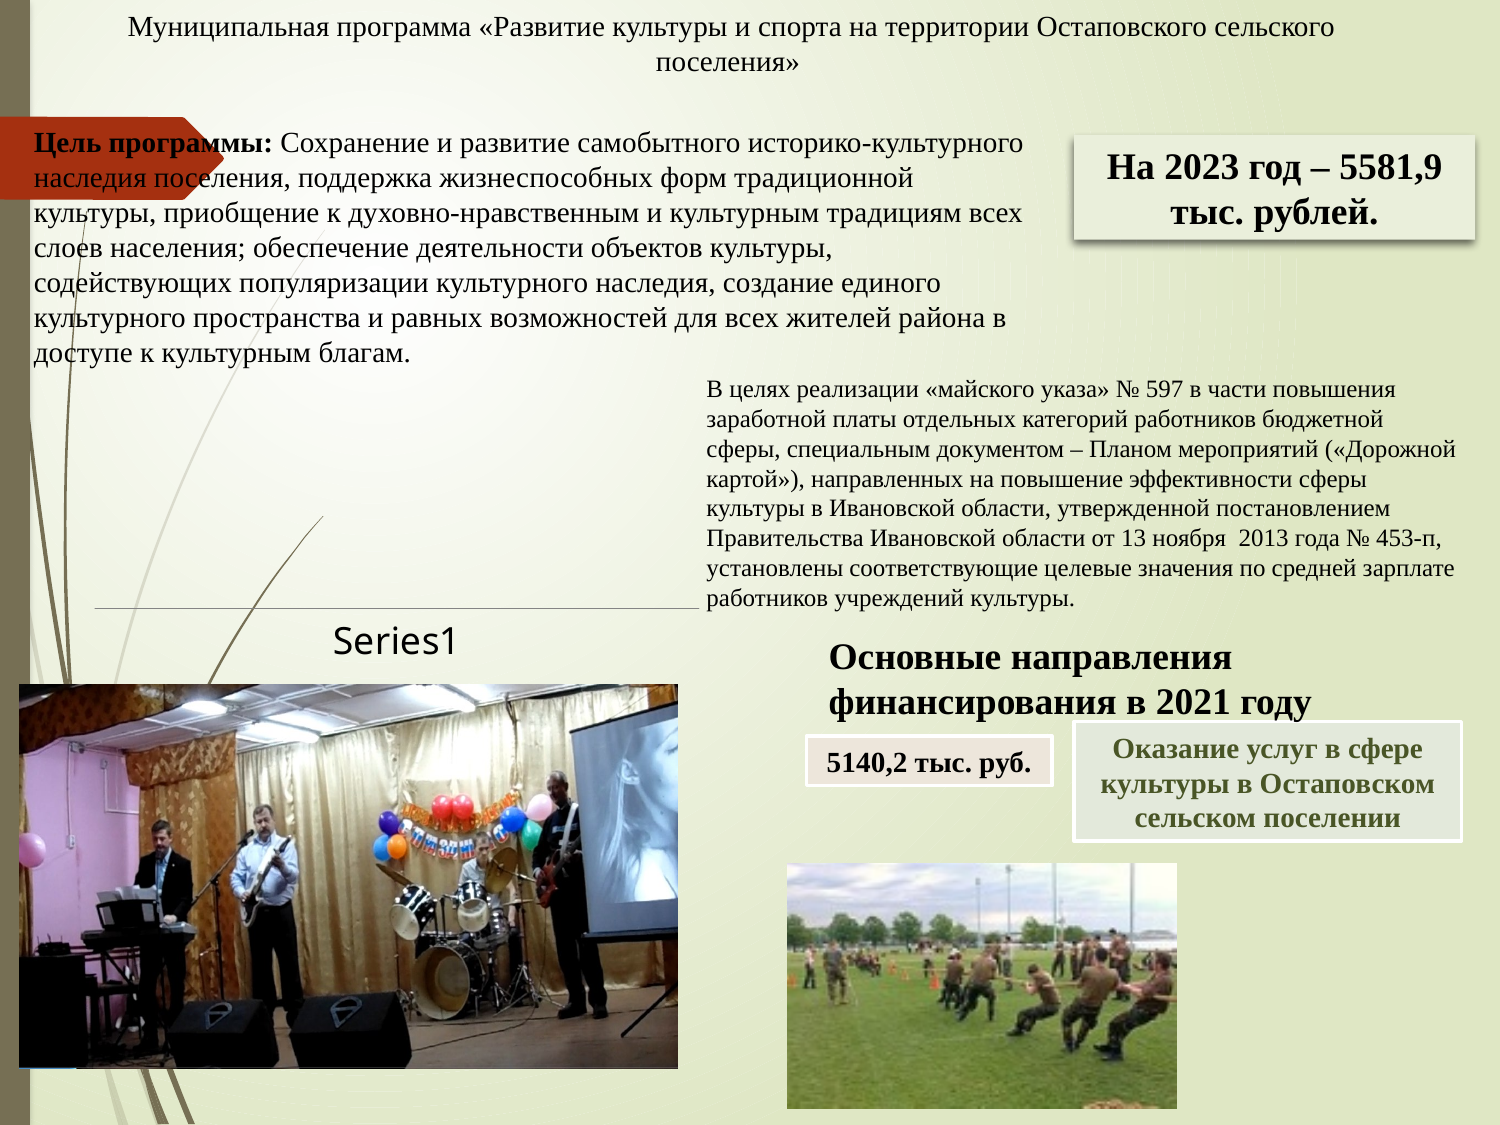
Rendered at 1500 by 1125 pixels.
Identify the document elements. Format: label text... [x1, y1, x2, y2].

text_box Цель программы: Сохранение и развитие самобытного историко-культурного наследия поселения, поддержка жизнеспособных форм традиционной культуры, приобщение к духовно-нравственным и культурным традициям всех слоев населения; обеспечение деятельности объектов культуры, содействующих популяризации культурного наследия, создание единого культурного пространства и равных возможностей для всех жителей района в доступе к культурным благам. [19, 115, 1052, 411]
picture [786, 863, 1177, 1109]
text_box Основные направления финансирования в 2021 году [813, 624, 1419, 729]
chart [46, 384, 700, 682]
text_box В целях реализации «майского указа» № 597 в части повышения заработной платы отдельных категорий работников бюджетной сферы, специальным документом – Планом мероприятий («Дорожной картой»), направленных на повышение эффективности сферы культуры в Ивановской области, утвержденной постановлением Правительства Ивановской области от 13 ноября 2013 года № 453-п, установлены соответствующие целевые значения по средней зарплате работников учреждений культуры. [691, 364, 1476, 620]
text_box На 2023 год – 5581,9 тыс. рублей. [1074, 134, 1476, 240]
text_box 5140,2 тыс. руб. [805, 734, 1054, 787]
title Муниципальная программа «Развитие культуры и спорта на территории Остаповского сельского поселения» [75, 0, 1389, 124]
text_box Оказание услуг в сфере культуры в Остаповском сельском поселении [1072, 720, 1463, 843]
picture [18, 684, 678, 1070]
